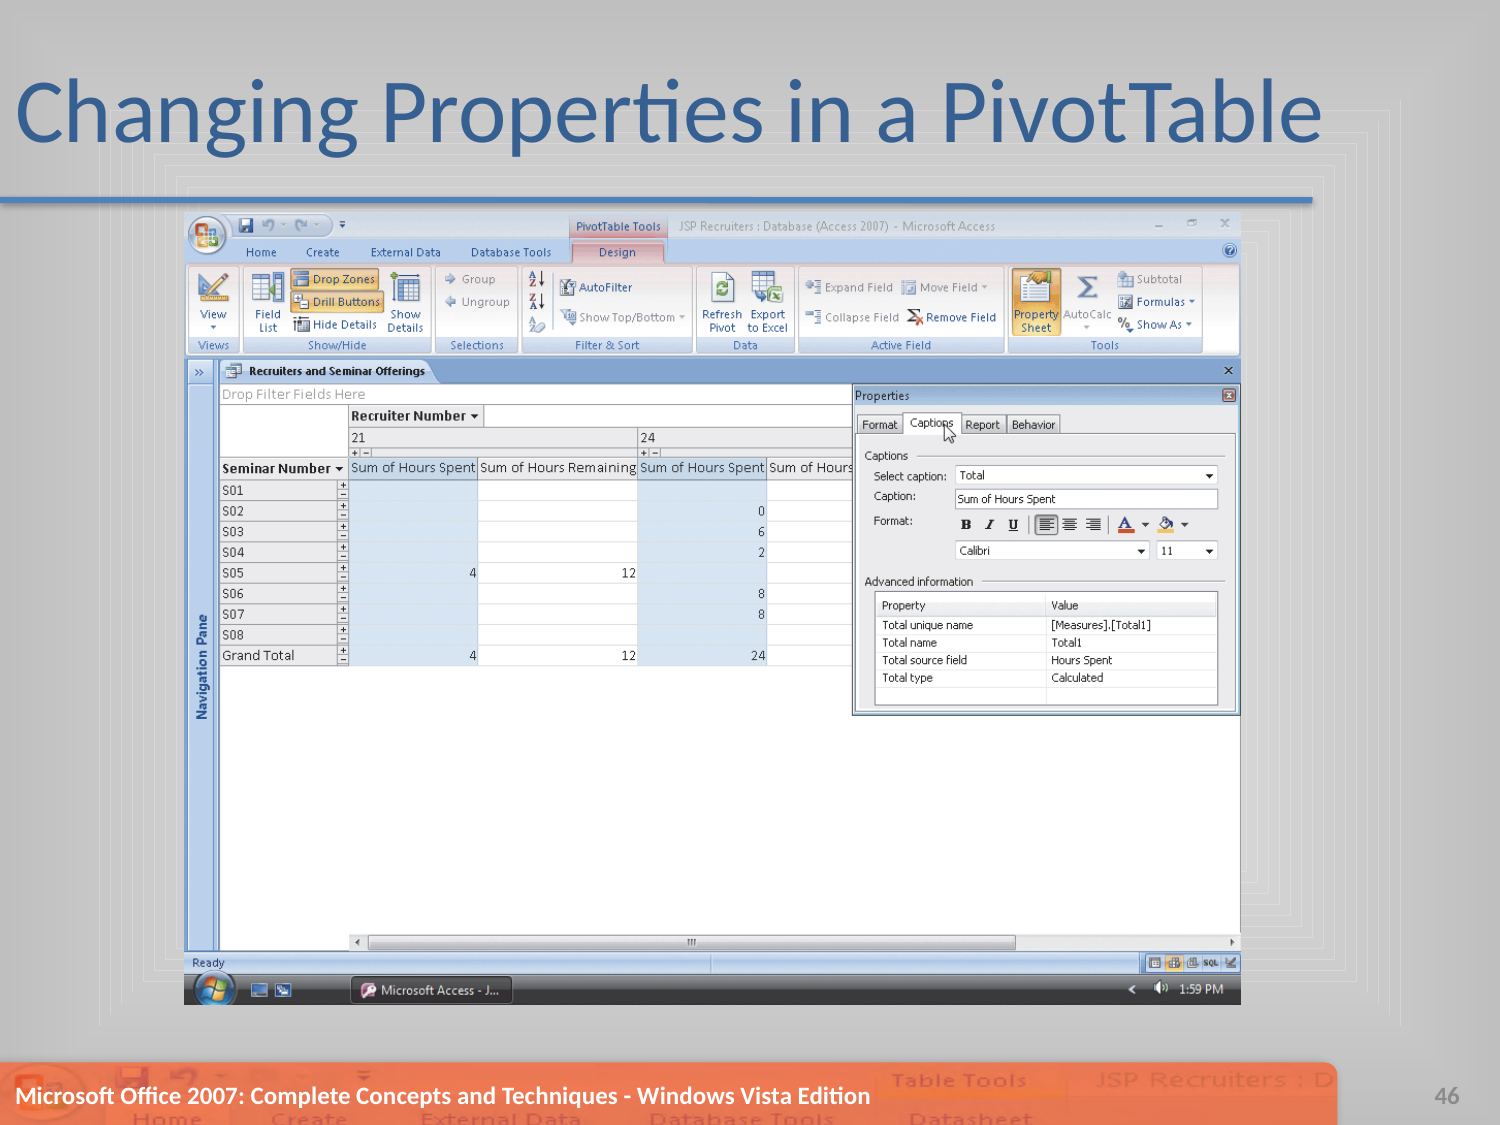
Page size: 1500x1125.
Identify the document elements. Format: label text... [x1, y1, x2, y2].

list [183, 212, 1242, 1006]
slide_number 46 [1400, 1065, 1475, 1125]
picture [0, 1062, 1338, 1125]
title Changing Properties in a PivotTable [0, 12, 1426, 201]
footer Microsoft Office 2007: Complete Concepts and Techniques - Windows Vista Edition [0, 1065, 1300, 1125]
